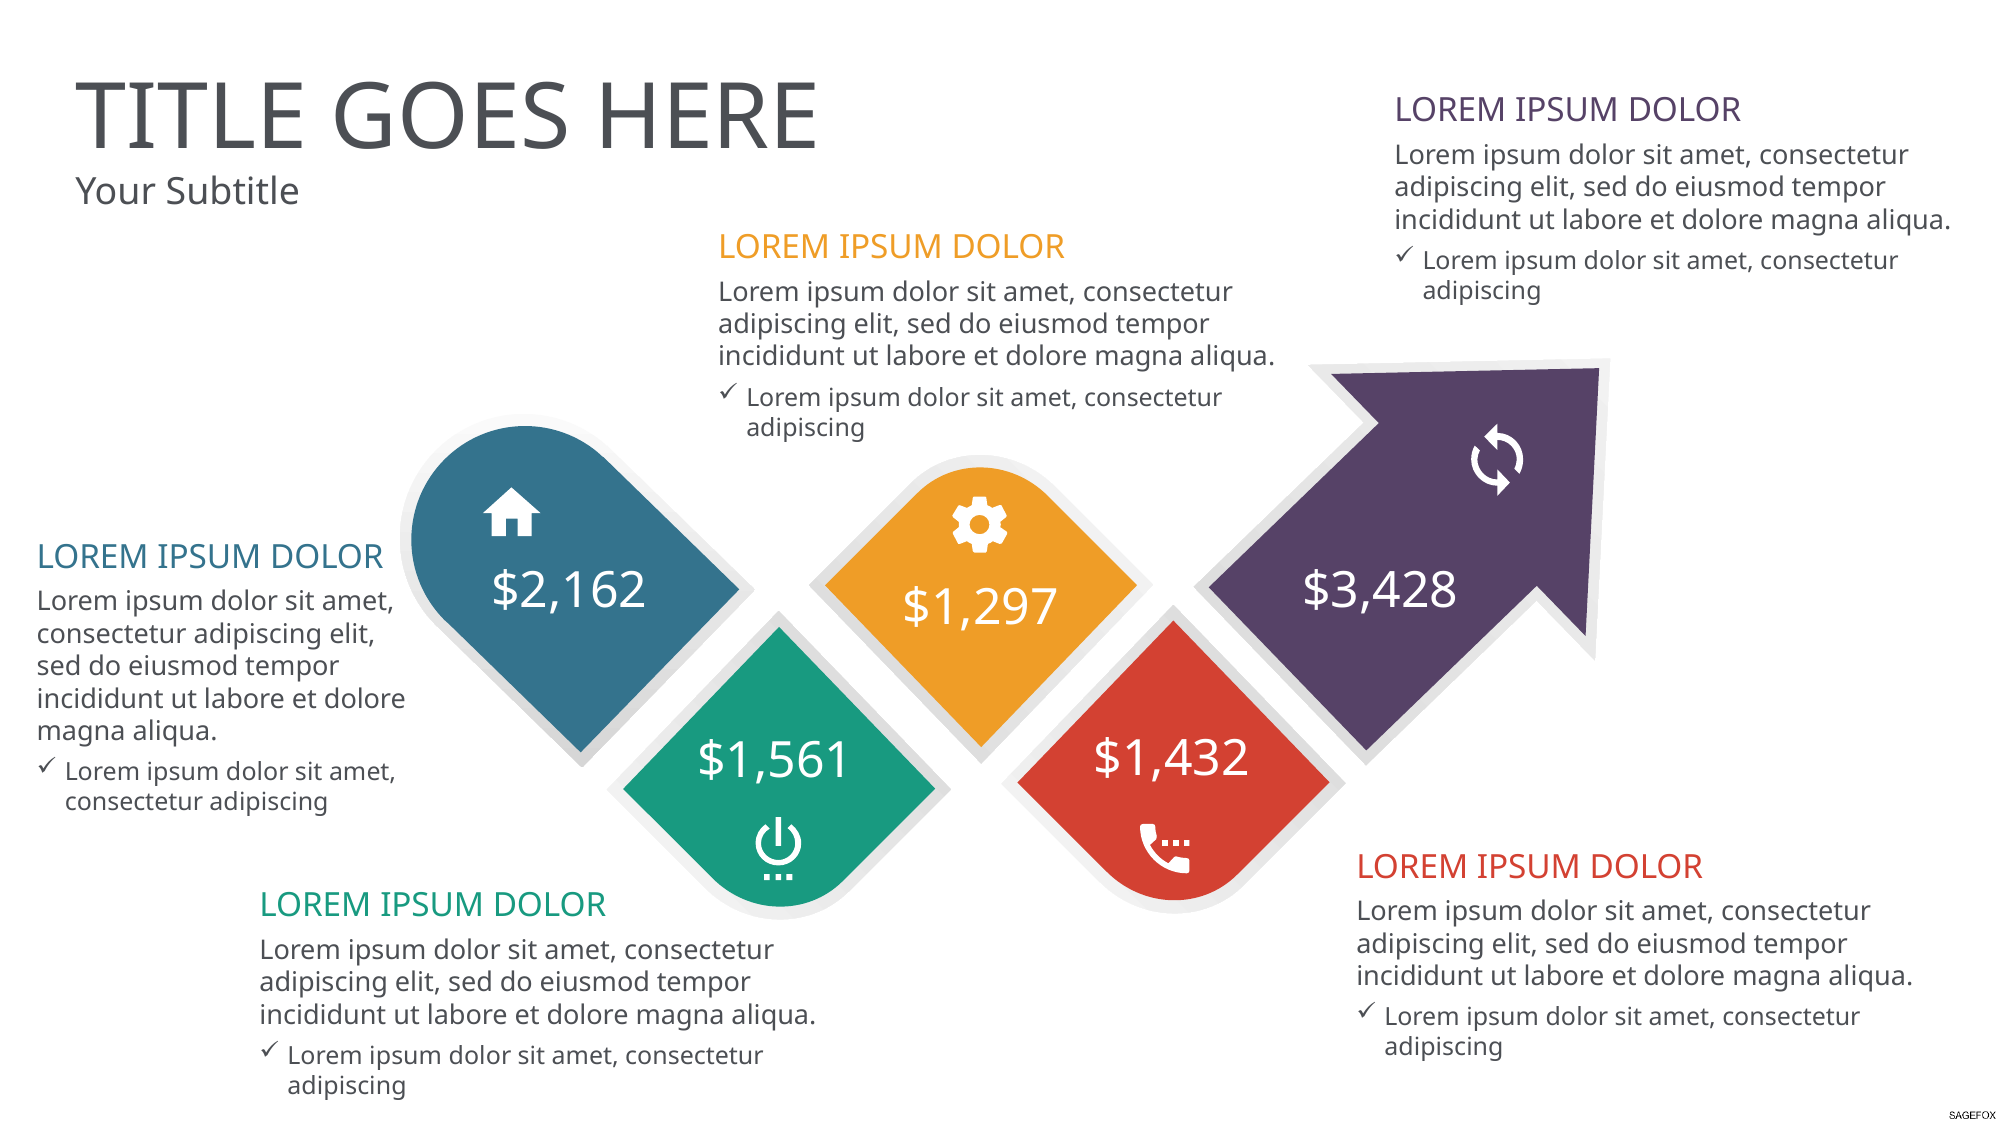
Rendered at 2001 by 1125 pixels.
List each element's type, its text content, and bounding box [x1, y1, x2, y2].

text_box LOREM IPSUM DOLOR Lorem ipsum dolor sit amet, consectetur adipiscing elit, sed do eiusmod tempor incididunt ut labore et dolore magna aliqua. Lorem ipsum dolor sit amet, consectetur adipiscing [244, 875, 844, 1107]
text_box LOREM IPSUM DOLOR Lorem ipsum dolor sit amet, consectetur adipiscing elit, sed do eiusmod tempor incididunt ut labore et dolore magna aliqua. Lorem ipsum dolor sit amet, consectetur adipiscing [1341, 837, 1936, 1069]
text_box LOREM IPSUM DOLOR Lorem ipsum dolor sit amet, consectetur adipiscing elit, sed do eiusmod tempor incididunt ut labore et dolore magna aliqua. Lorem ipsum dolor sit amet, consectetur adipiscing [21, 527, 439, 824]
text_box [1049, 656, 1298, 904]
text_box LOREM IPSUM DOLOR Lorem ipsum dolor sit amet, consectetur adipiscing elit, sed do eiusmod tempor incididunt ut labore et dolore magna aliqua. Lorem ipsum dolor sit amet, consectetur adipiscing [1379, 81, 1975, 312]
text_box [654, 662, 903, 910]
picture [1925, 1102, 2000, 1123]
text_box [1216, 312, 1676, 725]
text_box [399, 413, 755, 768]
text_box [857, 464, 1105, 713]
text_box TITLE GOES HERE Your Subtitle [60, 49, 1036, 220]
text_box LOREM IPSUM DOLOR Lorem ipsum dolor sit amet, consectetur adipiscing elit, sed do eiusmod tempor incididunt ut labore et dolore magna aliqua. Lorem ipsum dolor sit amet, consectetur adipiscing [703, 217, 1297, 449]
